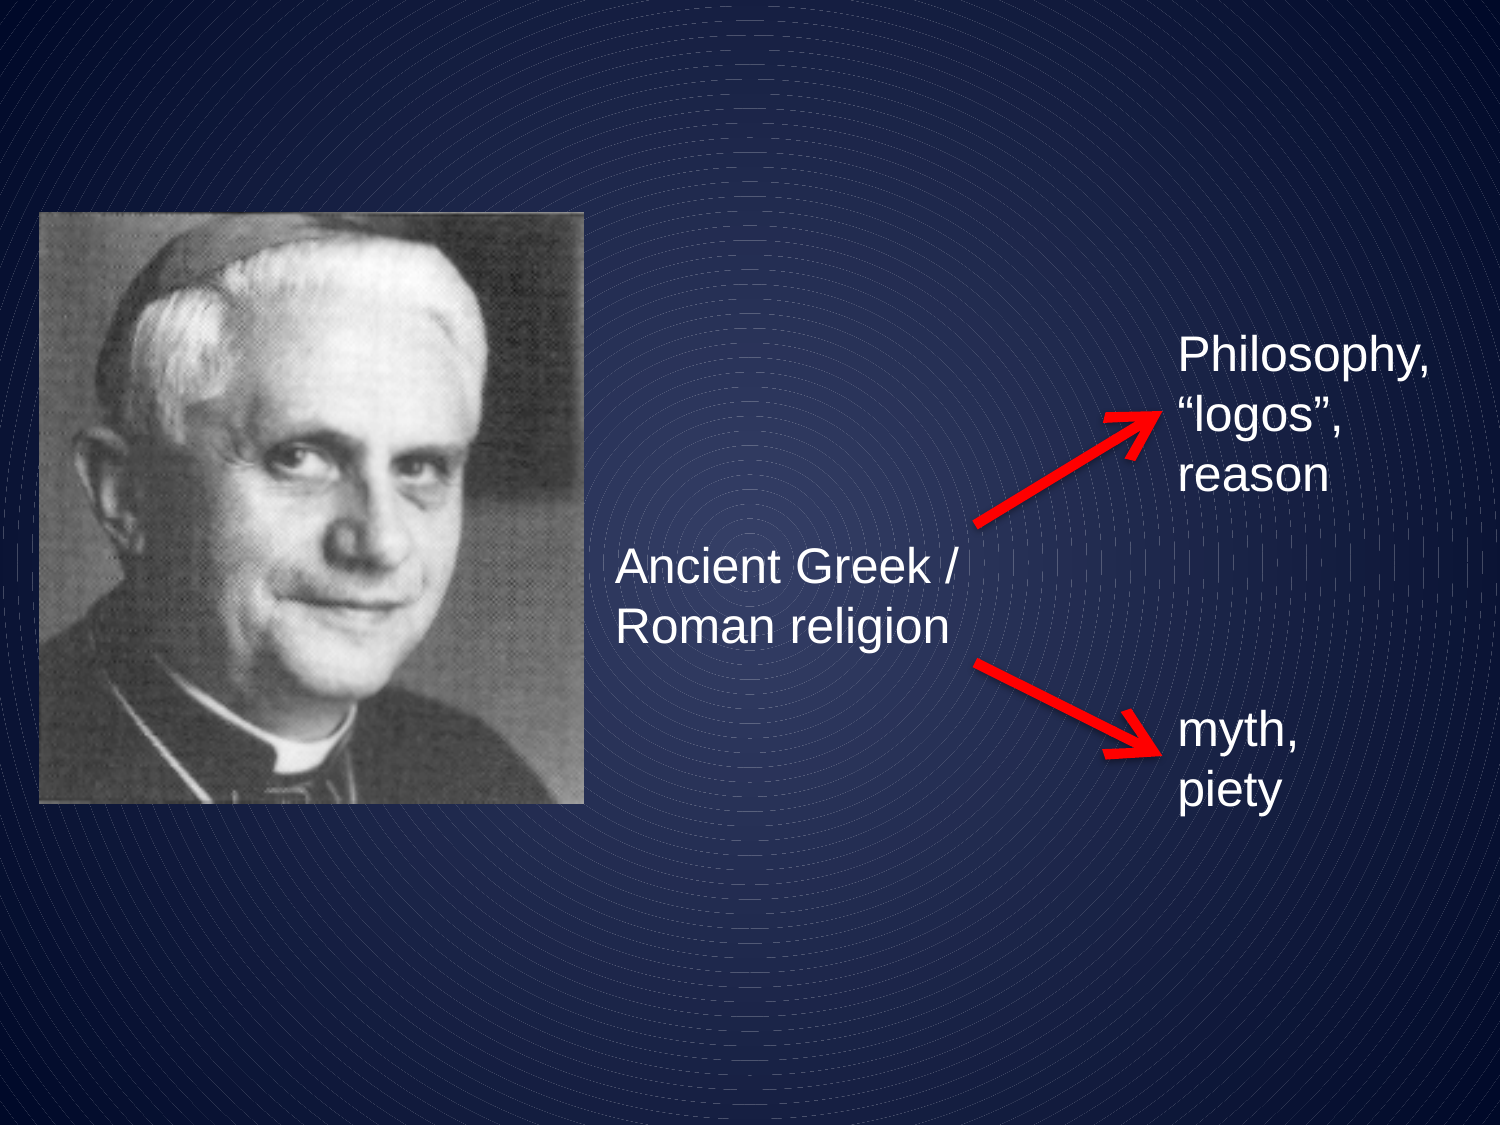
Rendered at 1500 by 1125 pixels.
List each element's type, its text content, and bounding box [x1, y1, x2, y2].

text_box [974, 662, 1163, 757]
text_box Philosophy, “logos”, reason [1162, 313, 1463, 509]
text_box myth, piety [1162, 688, 1375, 824]
picture [39, 212, 584, 804]
text_box Ancient Greek / Roman religion [600, 526, 1000, 661]
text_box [974, 411, 1163, 526]
